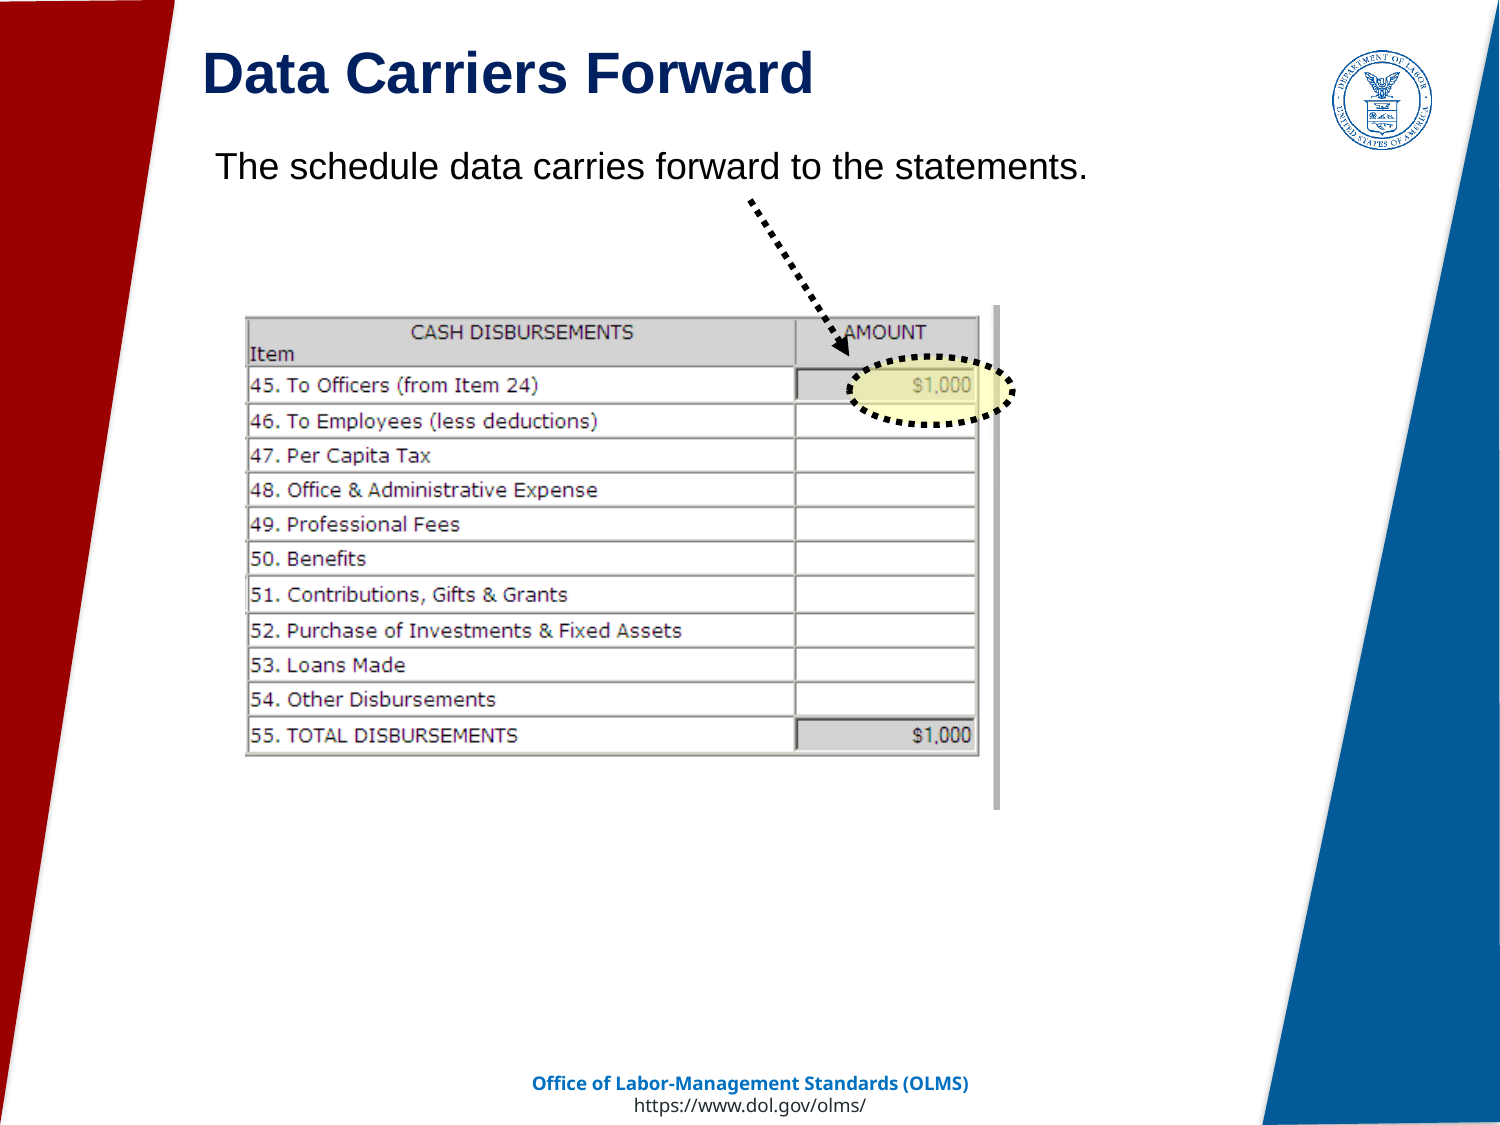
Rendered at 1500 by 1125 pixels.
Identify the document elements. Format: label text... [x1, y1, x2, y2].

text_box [749, 199, 1013, 426]
text_box The schedule data carries forward to the statements. [200, 135, 1375, 240]
picture [244, 304, 1001, 811]
picture [1332, 50, 1432, 150]
title Data Carriers Forward [187, 27, 1050, 231]
